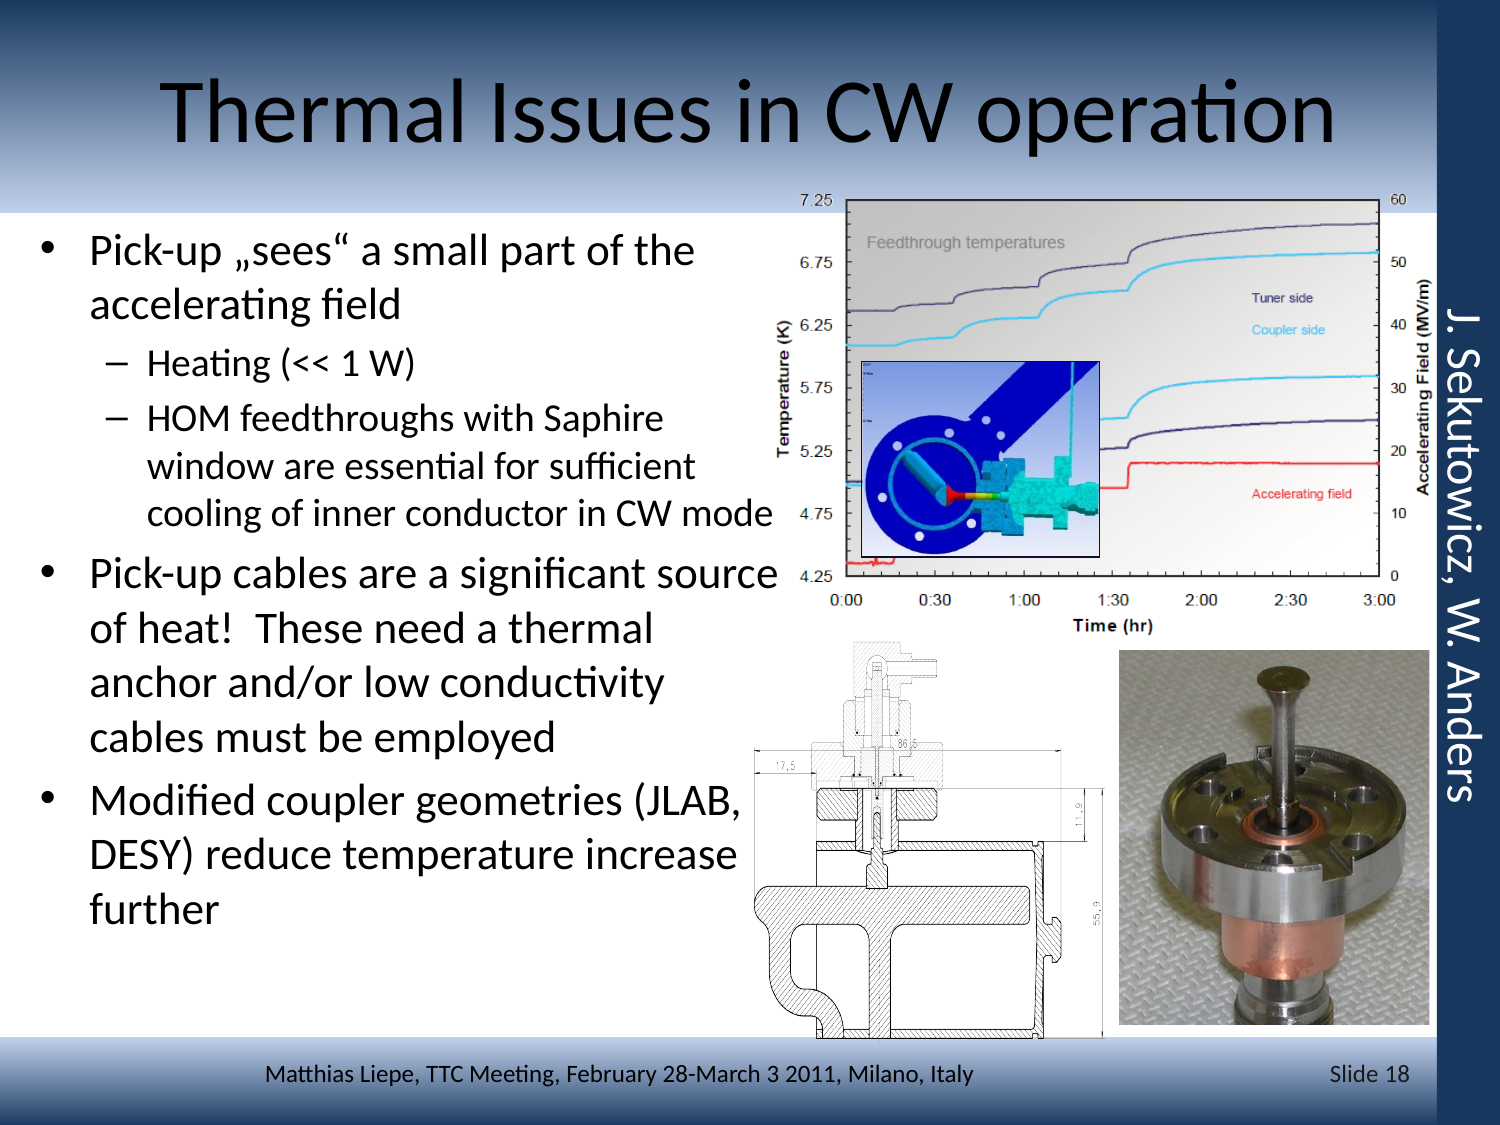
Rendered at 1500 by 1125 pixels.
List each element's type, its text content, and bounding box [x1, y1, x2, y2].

list Pick-up „sees“ a small part of the accelerating field Heating (<< 1 W) HOM feedthroughs with Saphire window are essential for sufficient cooling of inner conductor in CW mode Pick-up cables are a significant source of heat! These need a thermal anchor and/or low conductivity cables must be employed Modified coupler geometries (JLAB, DESY) reduce temperature increase further [24, 212, 769, 1025]
picture [774, 187, 1436, 641]
footer Matthias Liepe, TTC Meeting, February 28-March 3 2011, Milano, Italy [249, 1050, 1216, 1110]
title Thermal Issues in CW operation [75, 12, 1425, 200]
text_box J. Sekutowicz, W. Anders [1430, 12, 1500, 1100]
slide_number Slide 18 [1108, 1042, 1425, 1103]
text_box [749, 639, 1106, 1046]
picture [1118, 649, 1430, 1025]
